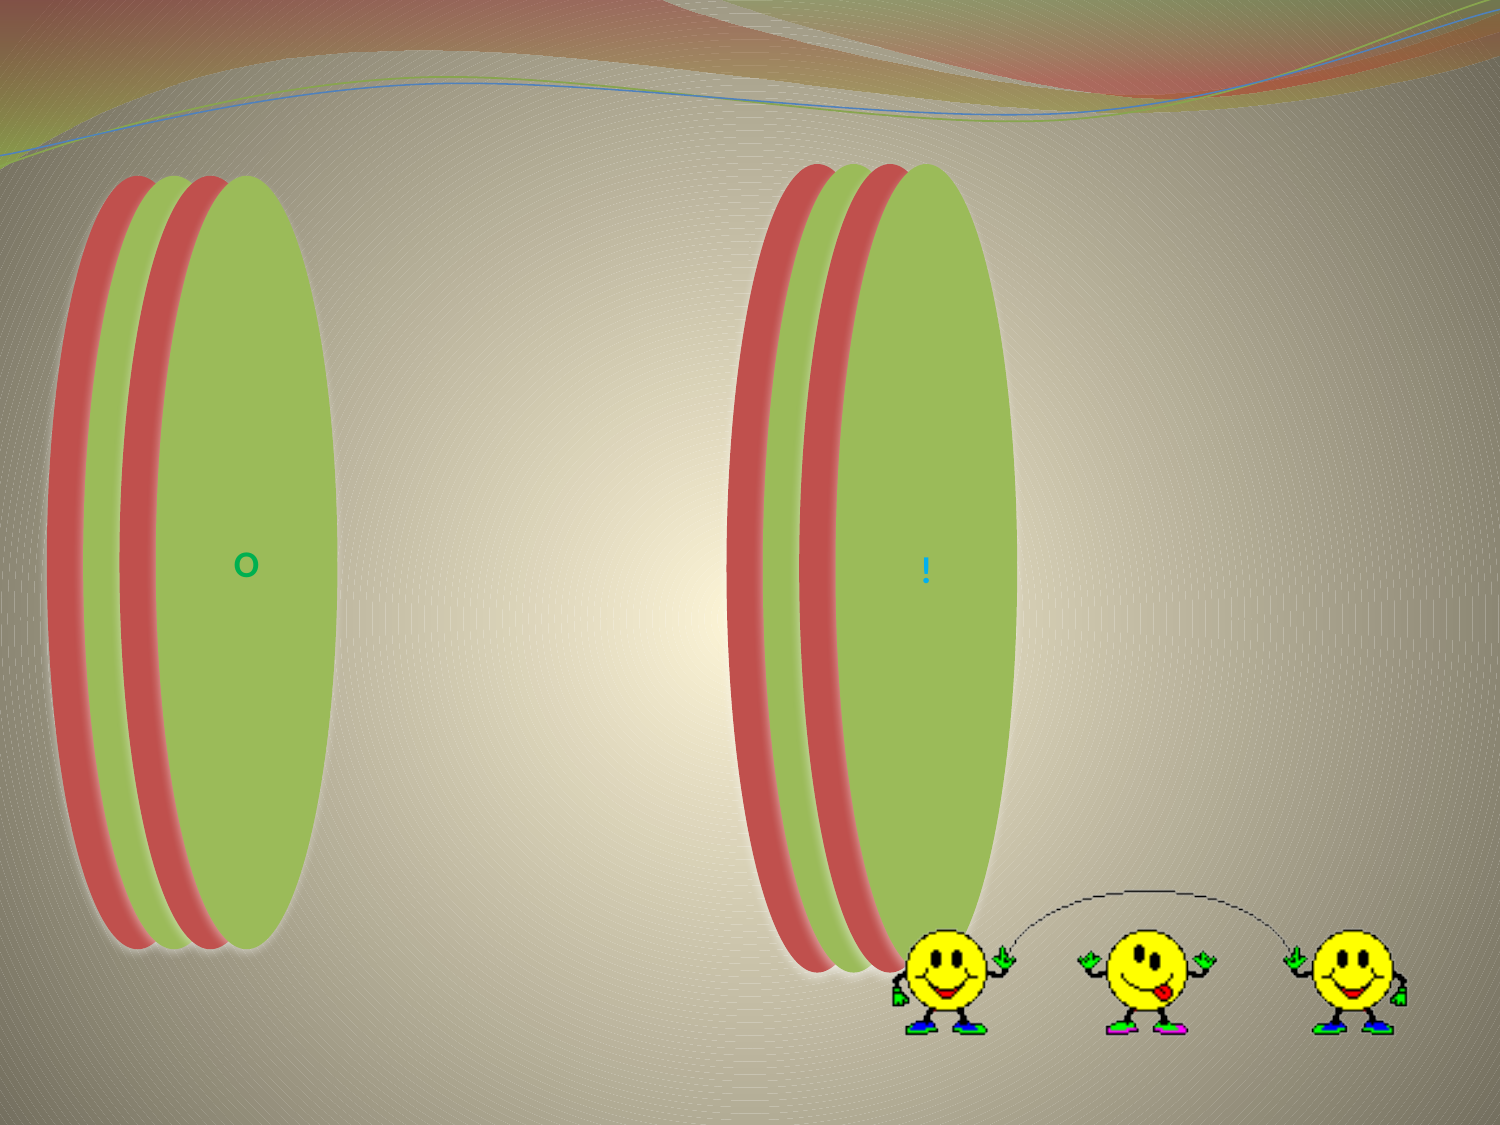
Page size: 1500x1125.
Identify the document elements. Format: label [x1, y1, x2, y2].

text_box [726, 163, 1454, 973]
picture [890, 856, 1411, 1040]
text_box [46, 175, 719, 950]
